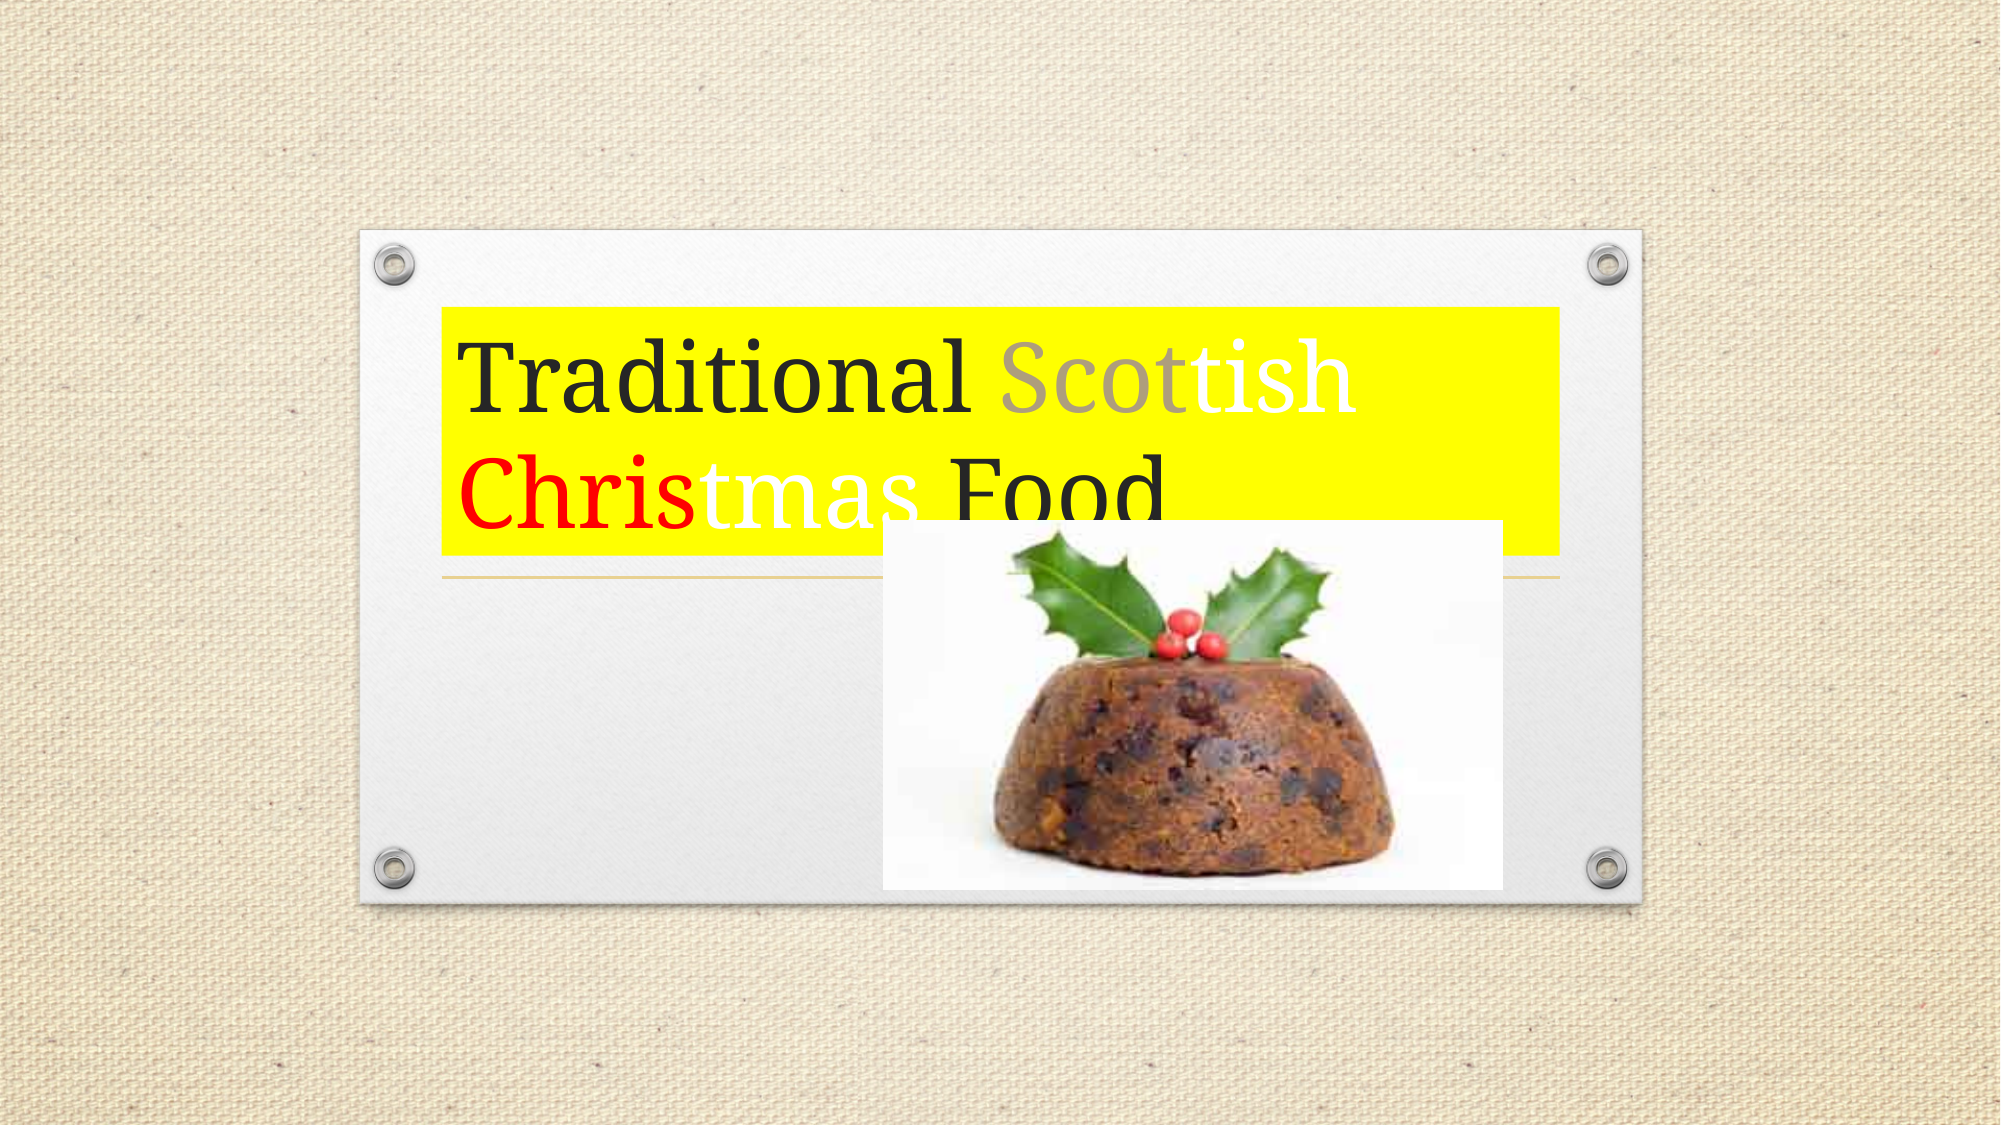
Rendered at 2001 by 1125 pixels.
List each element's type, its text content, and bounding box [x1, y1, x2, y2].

title Traditional Scottish Christmas Food [441, 306, 1560, 556]
picture [0, 0, 2001, 1125]
